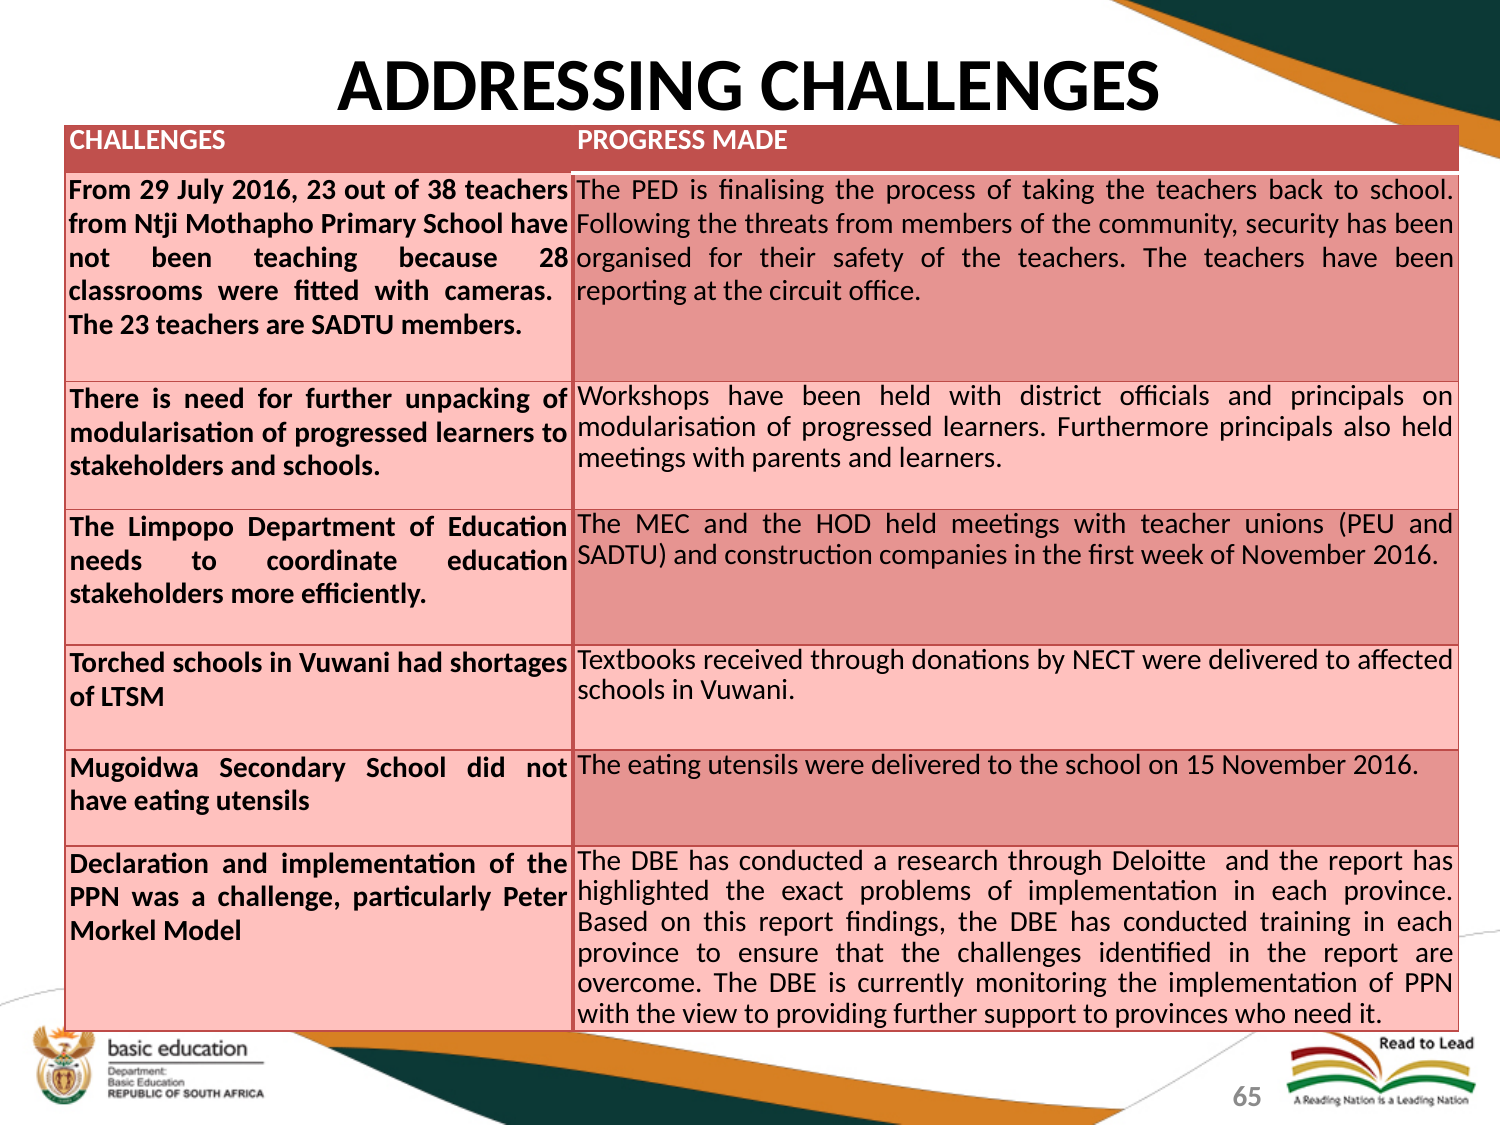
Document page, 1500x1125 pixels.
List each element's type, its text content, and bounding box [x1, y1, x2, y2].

table_header PROGRESS MADE [575, 126, 1458, 171]
table_cell Declaration and implementation of the PPN was a challenge, particularly Peter Morkel Model [66, 847, 571, 1030]
slide_number 65 [927, 1065, 1278, 1125]
table_cell The DBE has conducted a research through Deloitte and the report has highlighted the exact problems of implementation in each province. Based on this report findings, the DBE has conducted training in each province to ensure that the challenges identified in the report are overcome. The DBE is currently monitoring the implementation of PPN with the view to providing further support to provinces who need it. [575, 847, 1458, 1030]
table_cell Textbooks received through donations by NECT were delivered to affected schools in Vuwani. [575, 646, 1458, 749]
table_cell Workshops have been held with district officials and principals on modularisation of progressed learners. Furthermore principals also held meetings with parents and learners. [575, 382, 1458, 509]
table_cell The MEC and the HOD held meetings with teacher unions (PEU and SADTU) and construction companies in the first week of November 2016. [575, 510, 1458, 644]
table_cell Torched schools in Vuwani had shortages of LTSM [66, 646, 571, 749]
table_cell The Limpopo Department of Education needs to coordinate education stakeholders more efficiently. [66, 510, 571, 644]
picture [0, 161, 1500, 1125]
table_cell The eating utensils were delivered to the school on 15 November 2016. [575, 751, 1458, 845]
table_cell From 29 July 2016, 23 out of 38 teachers from Ntji Mothapho Primary School have not been teaching because 28 classrooms were fitted with cameras. The 23 teachers are SADTU members. [66, 173, 571, 381]
table_cell The PED is finalising the process of taking the teachers back to school. Following the threats from members of the community, security has been organised for their safety of the teachers. The teachers have been reporting at the circuit office. [575, 175, 1458, 381]
table_cell There is need for further unpacking of modularisation of progressed learners to stakeholders and schools. [66, 382, 571, 509]
table_header CHALLENGES [66, 126, 571, 172]
title ADDRESSING CHALLENGES [0, 0, 1500, 161]
table_cell Mugoidwa Secondary School did not have eating utensils [66, 751, 571, 845]
